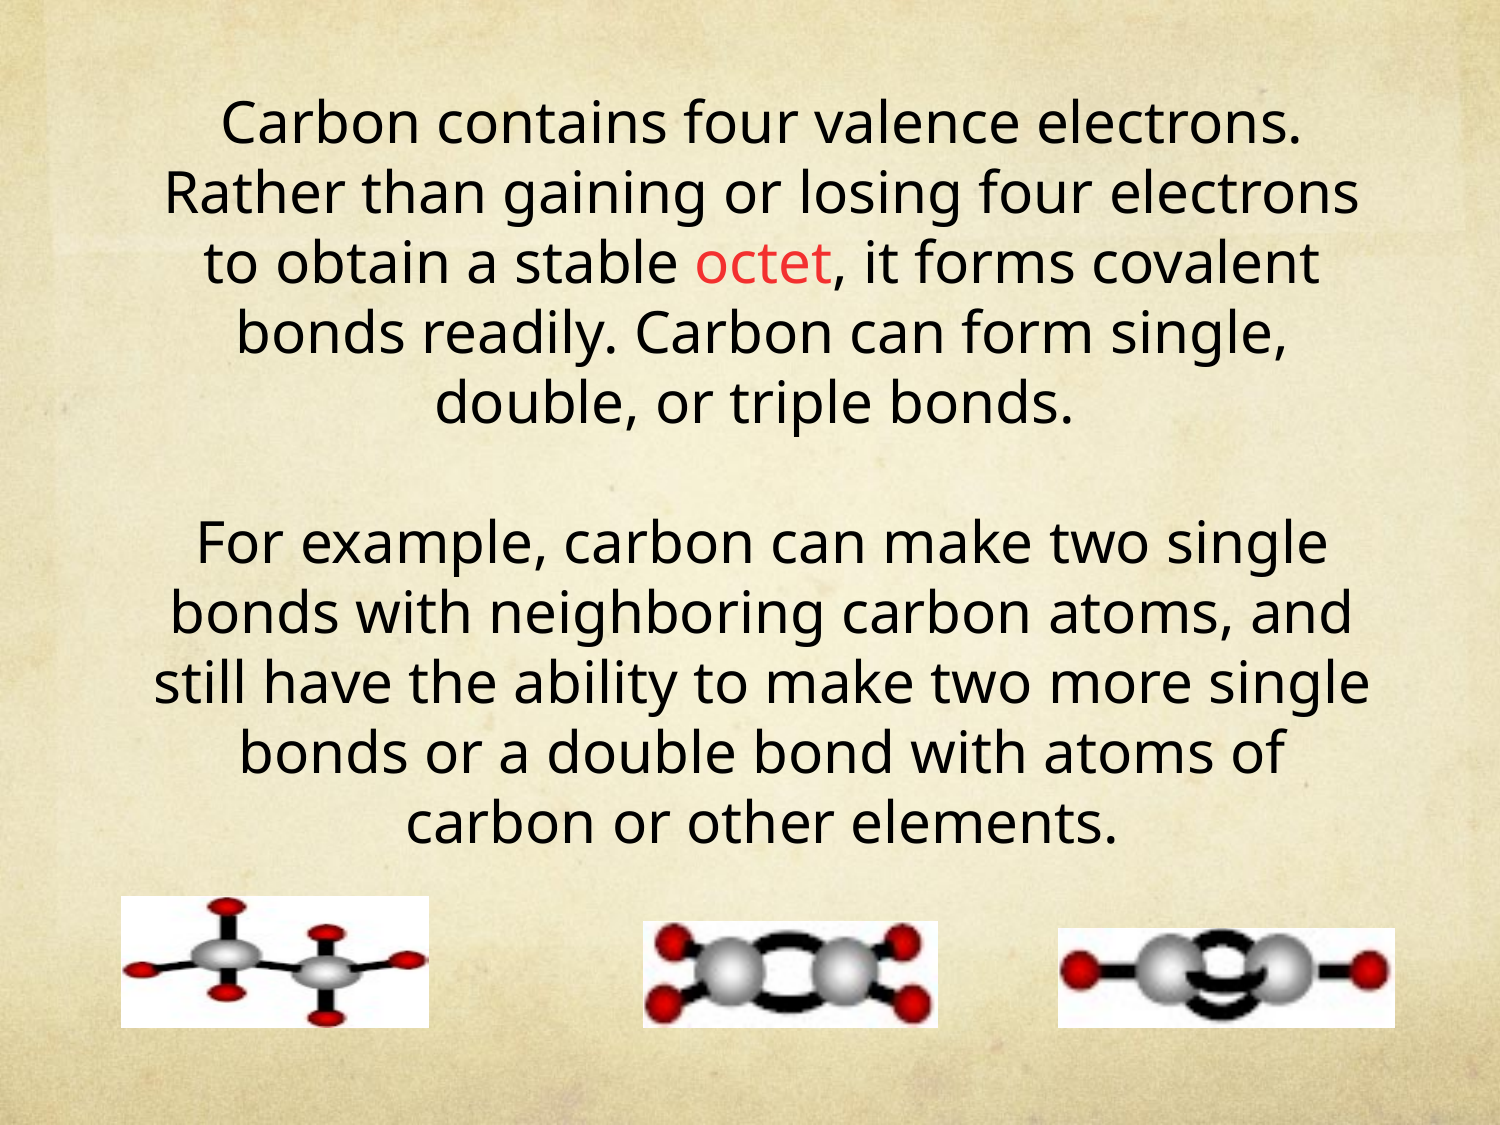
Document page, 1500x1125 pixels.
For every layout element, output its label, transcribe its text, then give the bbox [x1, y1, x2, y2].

picture [0, 0, 1500, 1125]
text_box Carbon contains four valence electrons. Rather than gaining or losing four electrons to obtain a stable octet, it forms covalent bonds readily. Carbon can form single, double, or triple bonds. For example, carbon can make two single bonds with neighboring carbon atoms, and still have the ability to make two more single bonds or a double bond with atoms of carbon or other elements. [129, 77, 1395, 863]
